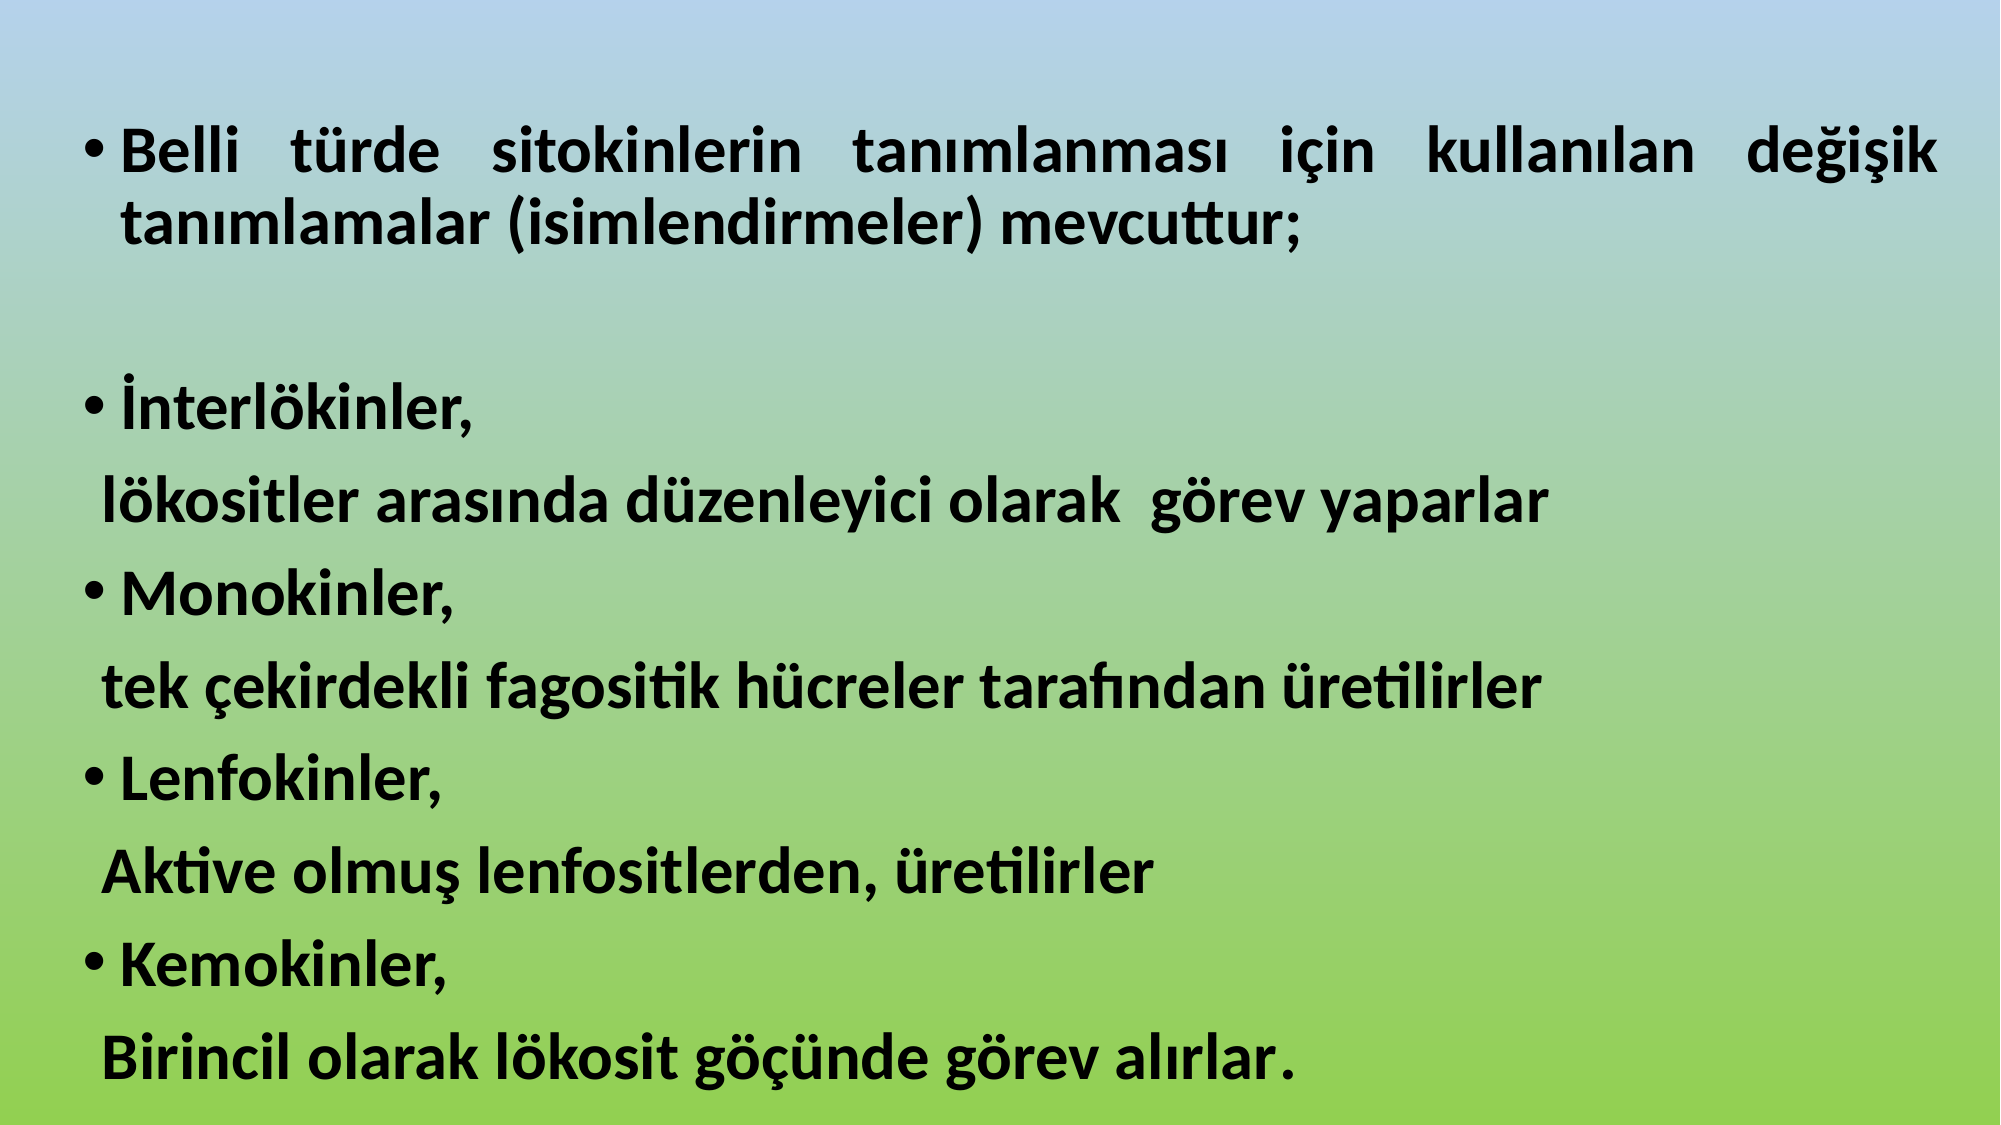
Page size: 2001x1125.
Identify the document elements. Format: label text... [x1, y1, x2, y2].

list Belli türde sitokinlerin tanımlanması için kullanılan değişik tanımlamalar (isimlendirmeler) mevcuttur; İnterlökinler, lökositler arasında düzenleyici olarak görev yaparlar Monokinler, tek çekirdekli fagositik hücreler tarafından üretilirler Lenfokinler, Aktive olmuş lenfositlerden, üretilirler Kemokinler, Birincil olarak lökosit göçünde görev alırlar. [67, 107, 1957, 1091]
